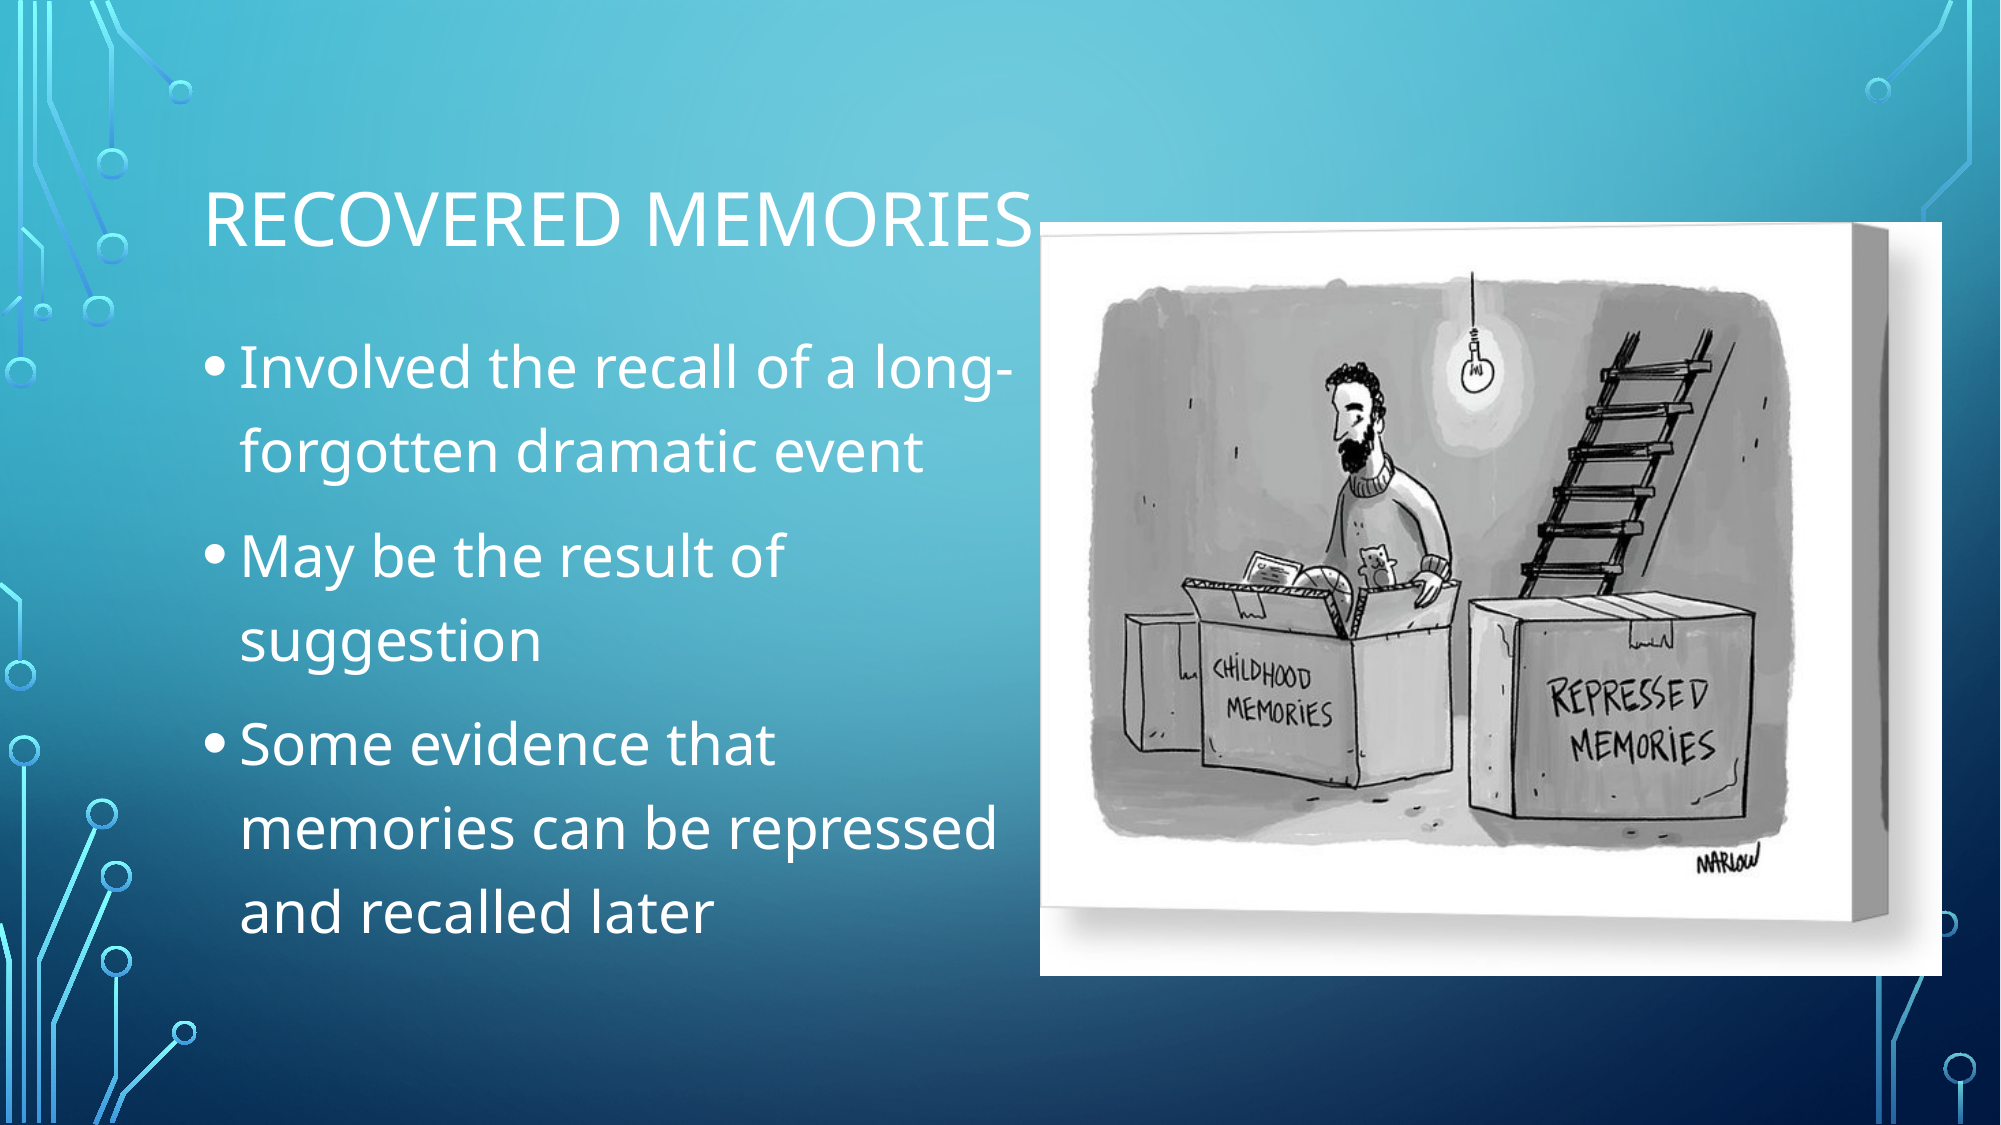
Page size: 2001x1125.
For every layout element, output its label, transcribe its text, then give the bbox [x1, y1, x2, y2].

title Recovered memories [187, 101, 1813, 344]
picture [1039, 222, 1942, 976]
list Involved the recall of a long-forgotten dramatic event May be the result of suggestion Some evidence that memories can be repressed and recalled later [187, 309, 1030, 980]
